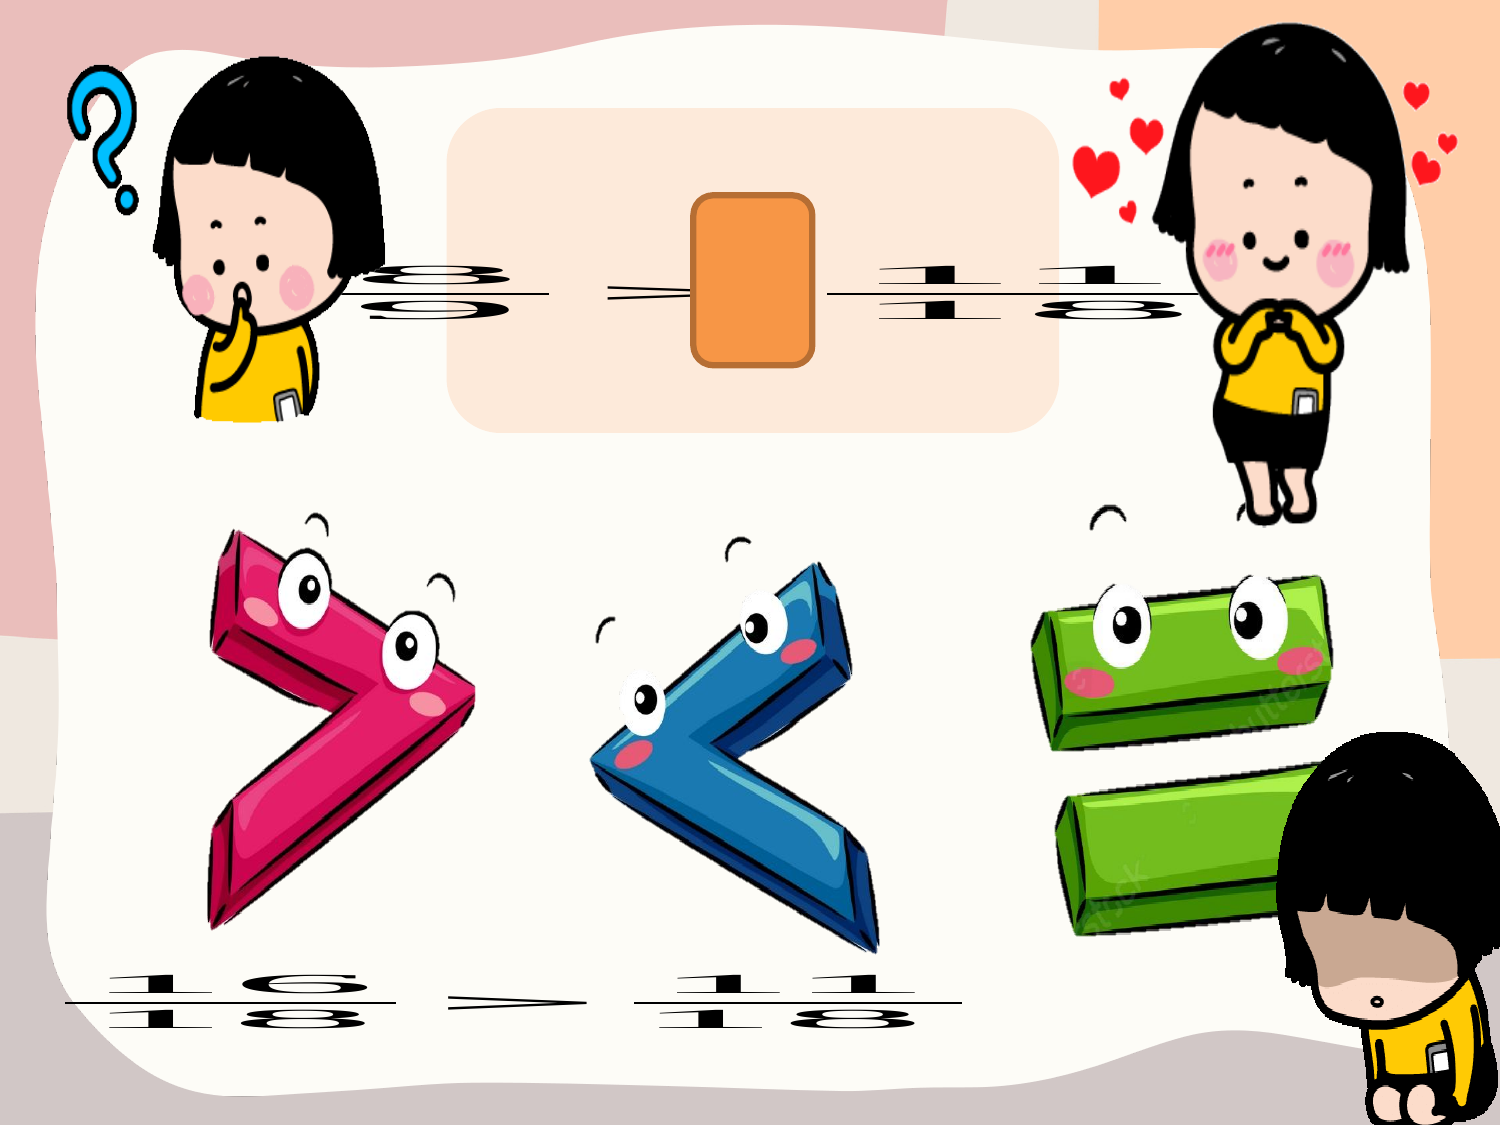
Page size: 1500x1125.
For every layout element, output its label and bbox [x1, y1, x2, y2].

picture [28, 24, 419, 447]
text_box [423, 284, 444, 293]
text_box [444, 105, 1011, 436]
text_box [423, 267, 444, 274]
text_box [0, 0, 1500, 1125]
picture [199, 486, 507, 1008]
text_box [33, 319, 1156, 1097]
text_box [419, 24, 1011, 266]
text_box [423, 275, 444, 283]
picture [583, 462, 891, 984]
picture [1002, 17, 1500, 1125]
text_box [1366, 536, 1466, 607]
text_box [423, 295, 444, 301]
text_box [423, 302, 444, 311]
text_box [423, 312, 444, 318]
text_box [691, 193, 815, 368]
